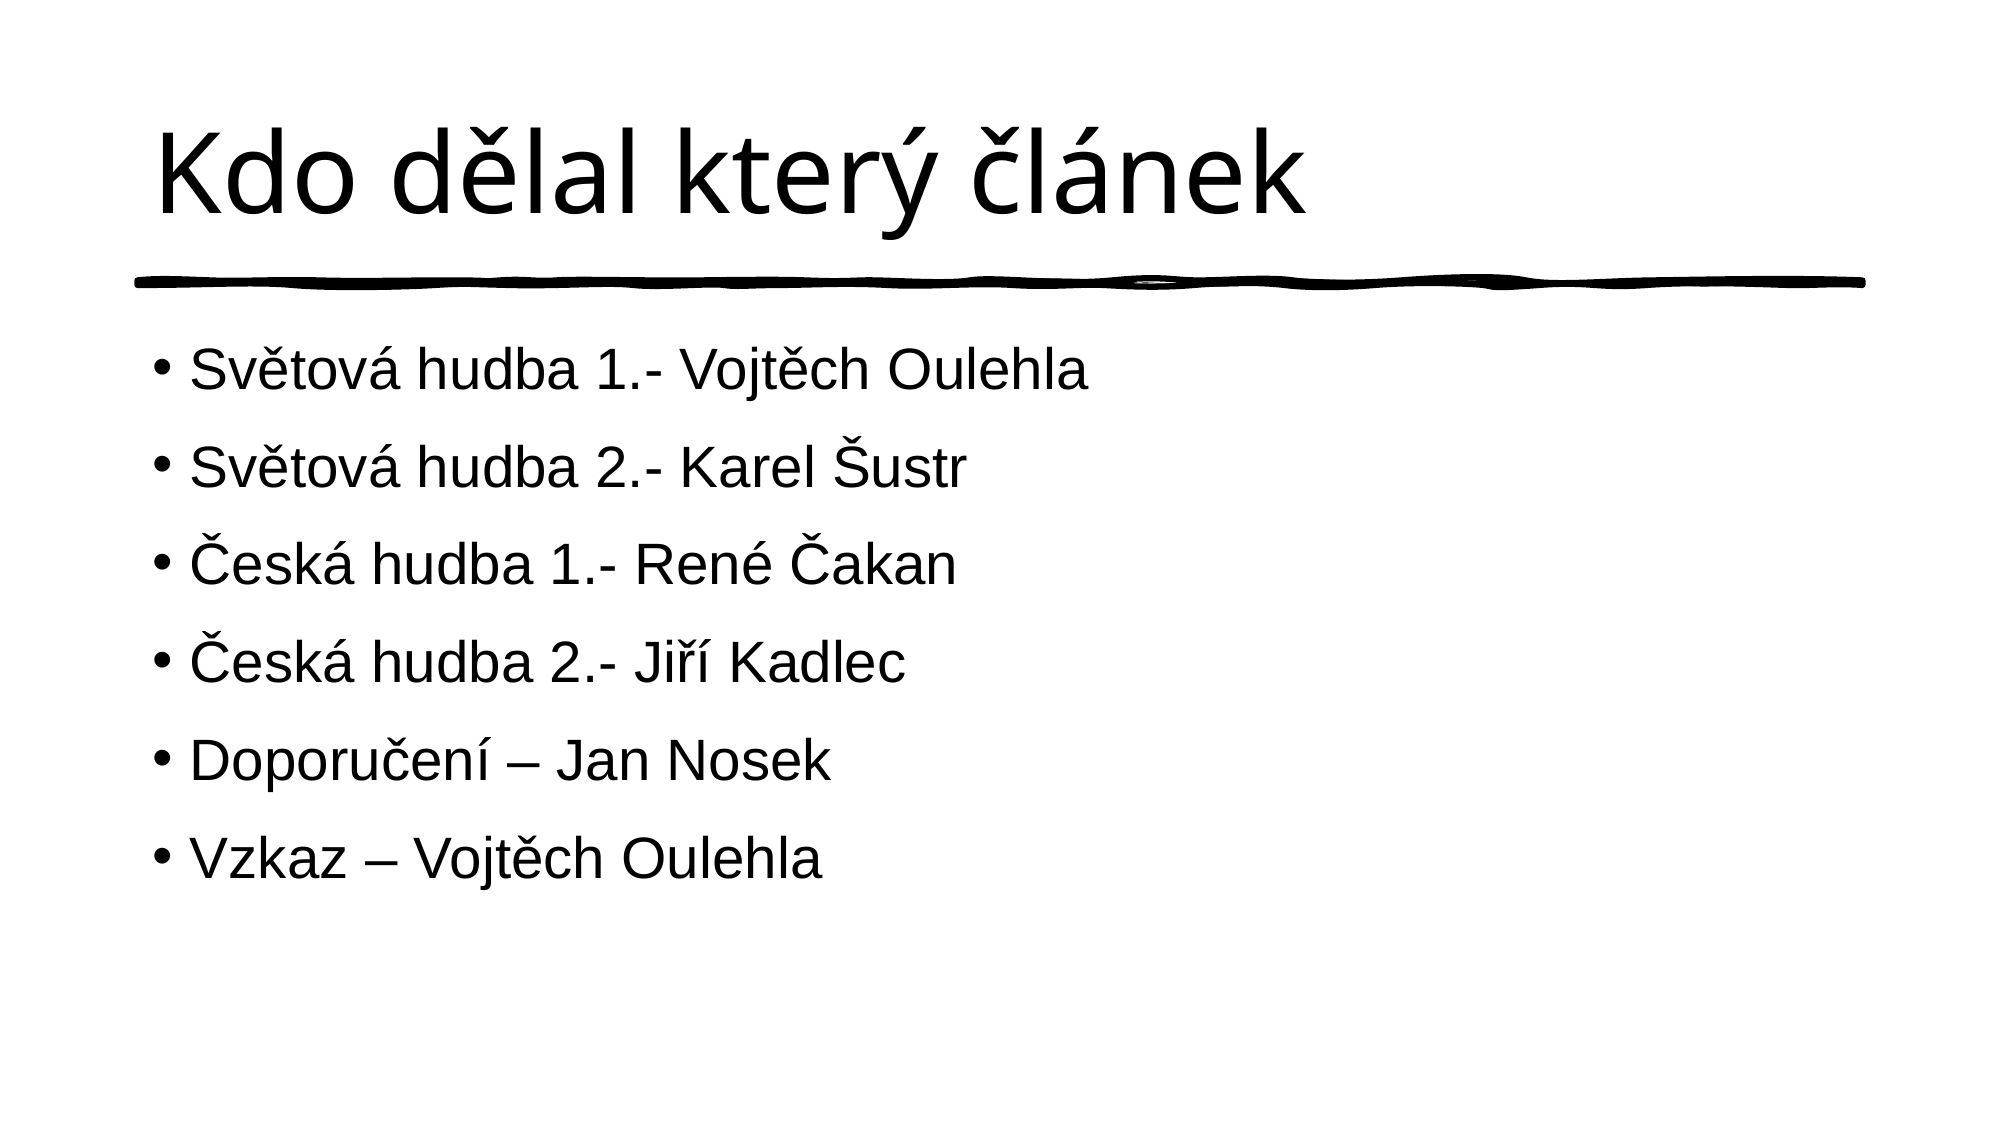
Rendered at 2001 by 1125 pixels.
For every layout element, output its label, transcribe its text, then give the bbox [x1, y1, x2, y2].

title Kdo dělal který článek [137, 59, 1863, 278]
list Světová hudba 1.- Vojtěch Oulehla Světová hudba 2.- Karel Šustr Česká hudba 1.- René Čakan Česká hudba 2.- Jiří Kadlec Doporučení – Jan Nosek Vzkaz – Vojtěch Oulehla [137, 316, 1863, 1014]
